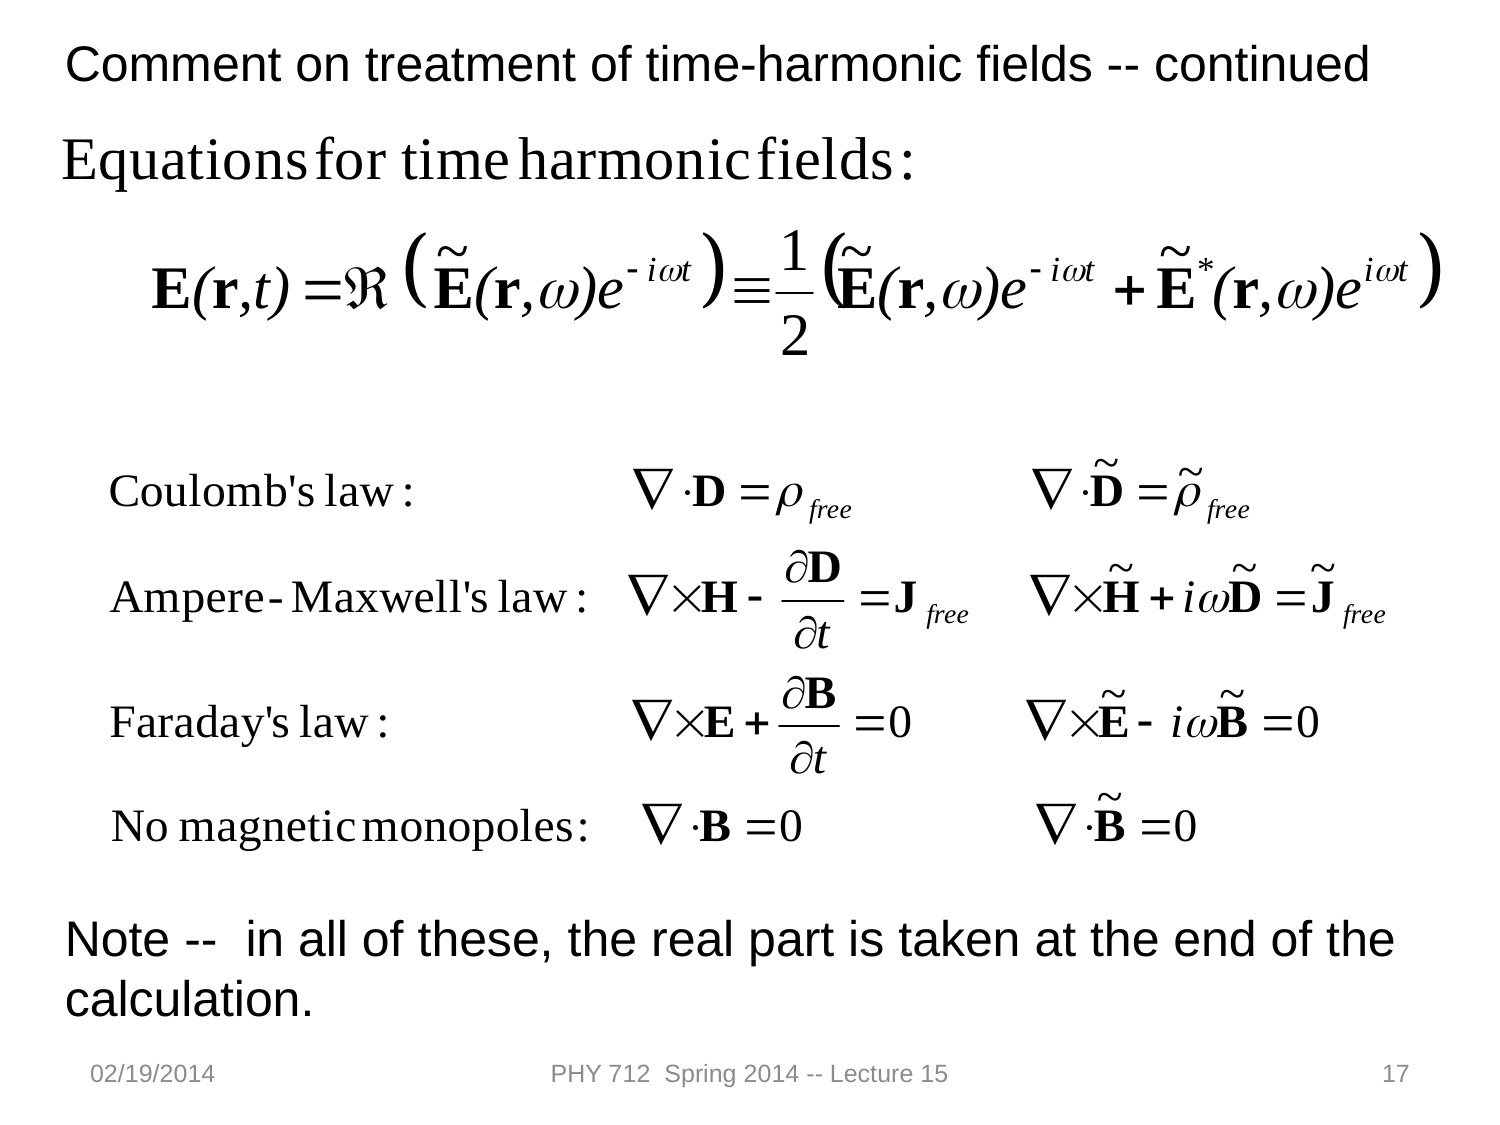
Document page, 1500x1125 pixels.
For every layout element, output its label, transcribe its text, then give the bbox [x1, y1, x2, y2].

text_box Note -- in all of these, the real part is taken at the end of the calculation. [49, 899, 1413, 1034]
footer PHY 712 Spring 2014 -- Lecture 15 [512, 1042, 988, 1103]
slide_number 17 [1074, 1042, 1425, 1103]
text_box Comment on treatment of time-harmonic fields -- continued [49, 24, 1413, 100]
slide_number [75, 1042, 425, 1103]
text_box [52, 124, 1444, 368]
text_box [101, 451, 1401, 863]
